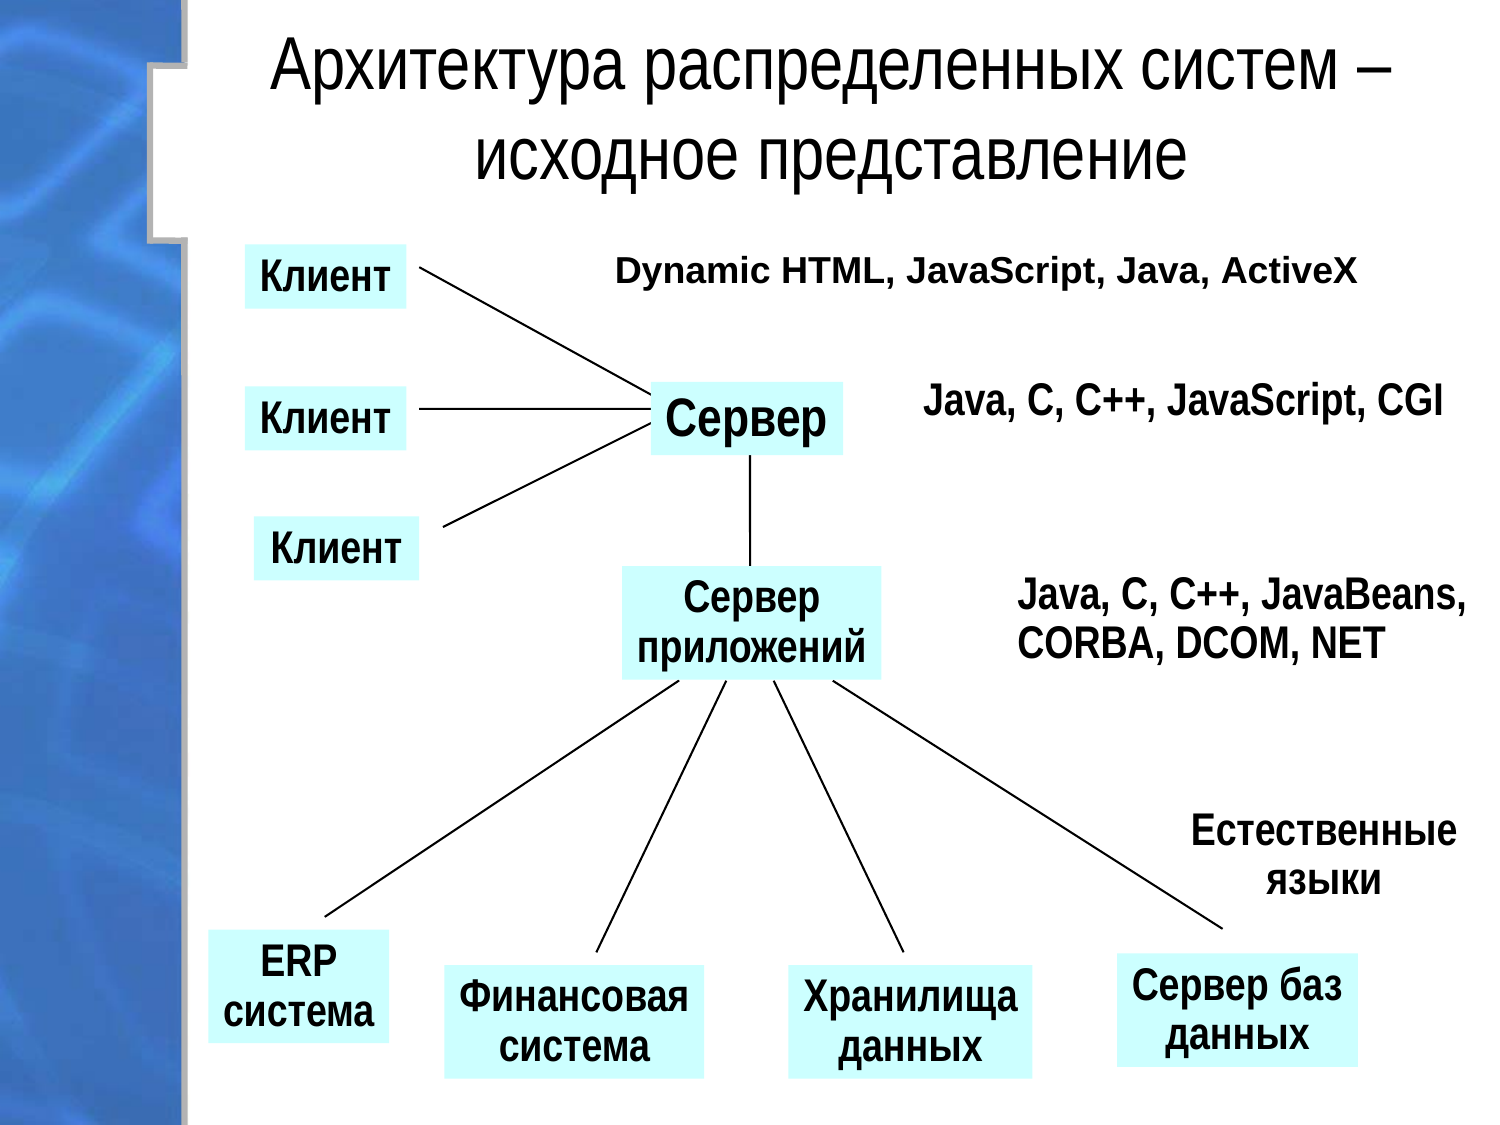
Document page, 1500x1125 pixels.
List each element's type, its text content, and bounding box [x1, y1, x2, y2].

text_box Клиент [244, 244, 407, 309]
text_box Хранилища данных [788, 965, 1033, 1079]
text_box ERP система [208, 929, 390, 1044]
text_box Сервер баз данных [1117, 953, 1358, 1067]
text_box Сервер приложений [622, 566, 882, 680]
text_box Естественные языки [1175, 798, 1473, 912]
text_box Клиент [244, 386, 407, 451]
text_box Dynamic HTML, JavaScript, Java, ActiveX [600, 243, 1374, 299]
text_box Java, C, C++, JavaBeans, CORBA, DCOM, NET [1002, 562, 1483, 676]
picture [0, 0, 181, 1125]
text_box Клиент [253, 516, 420, 581]
title Архитектура распределенных систем – исходное представление [204, 34, 1459, 175]
text_box Сервер [650, 381, 844, 456]
text_box Java, C, C++, JavaScript, CGI [908, 368, 1459, 433]
text_box Финансовая система [444, 965, 705, 1079]
picture [188, 0, 1500, 1125]
